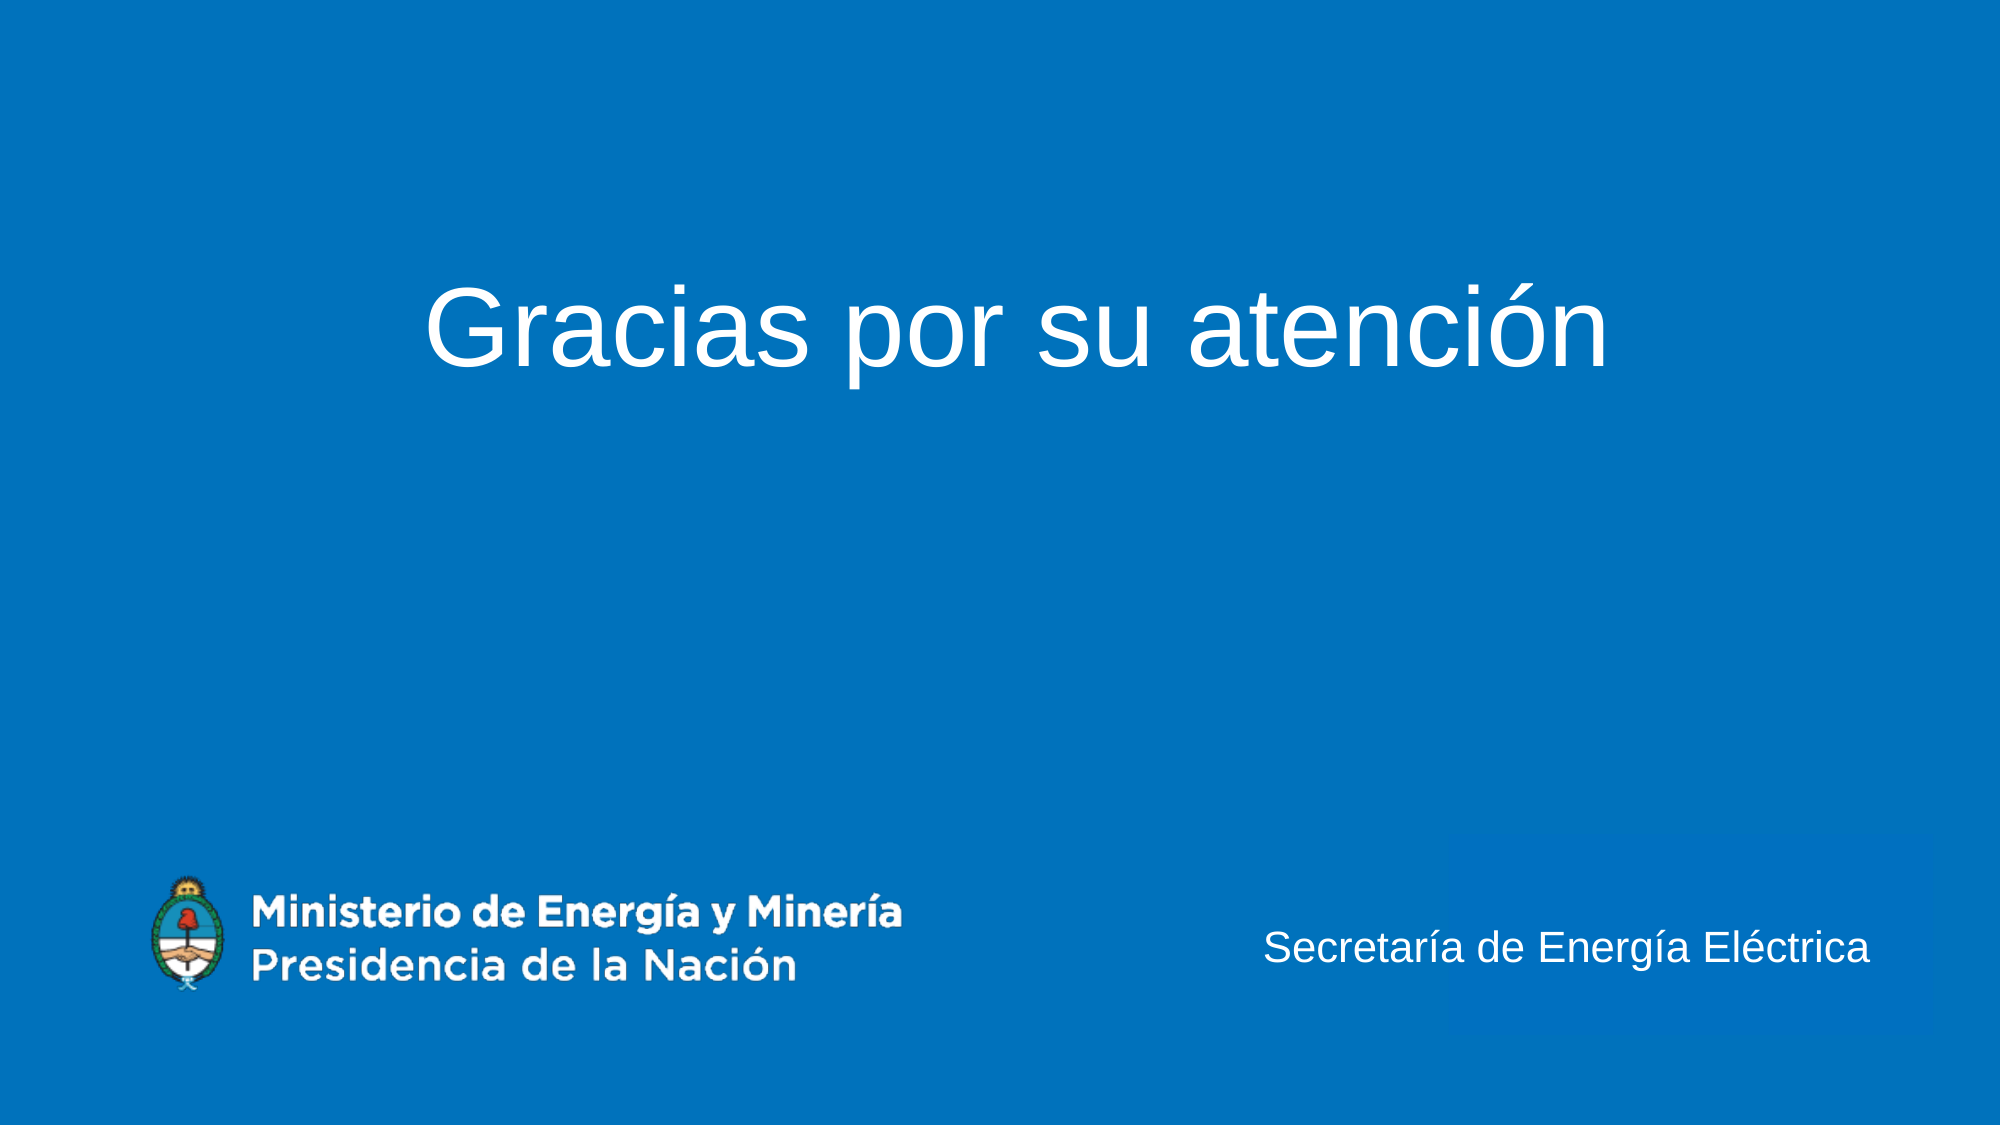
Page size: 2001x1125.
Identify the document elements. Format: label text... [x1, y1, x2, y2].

title Gracias por su atención [184, 278, 1851, 399]
picture [137, 868, 914, 995]
text_box Secretaría de Energía Eléctrica [1177, 864, 1886, 1035]
text_box [1448, 833, 1934, 1036]
